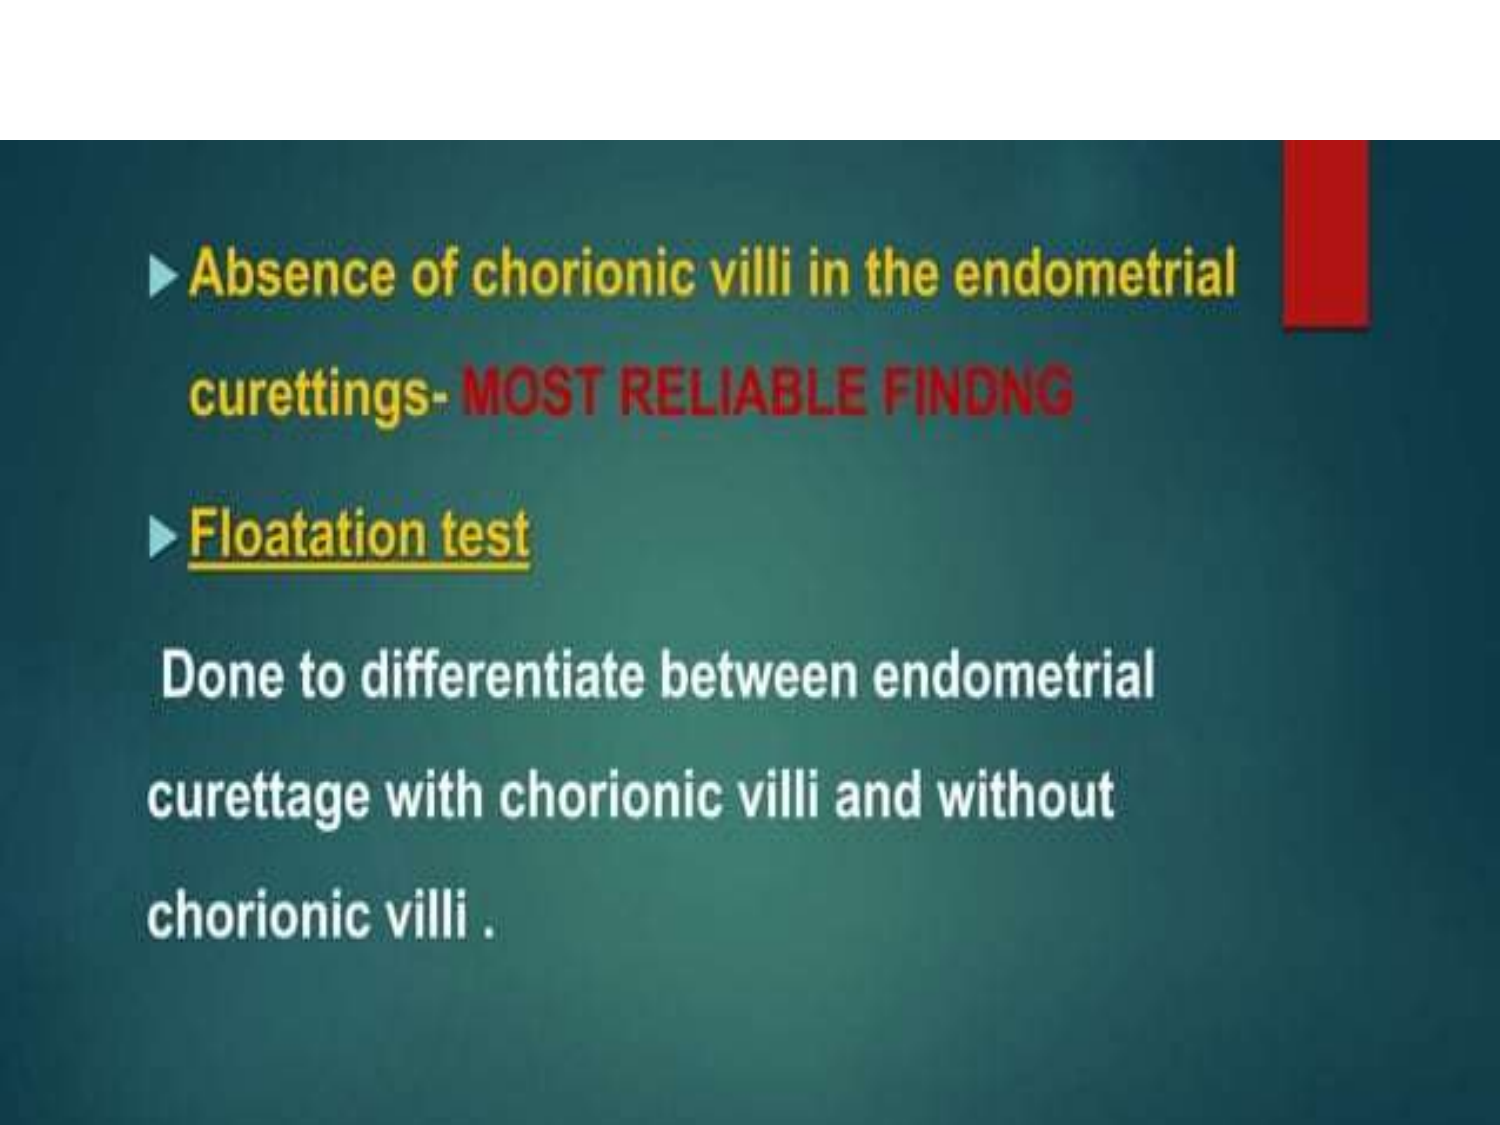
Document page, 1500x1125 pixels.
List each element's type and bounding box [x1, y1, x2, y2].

picture [0, 139, 1500, 1125]
